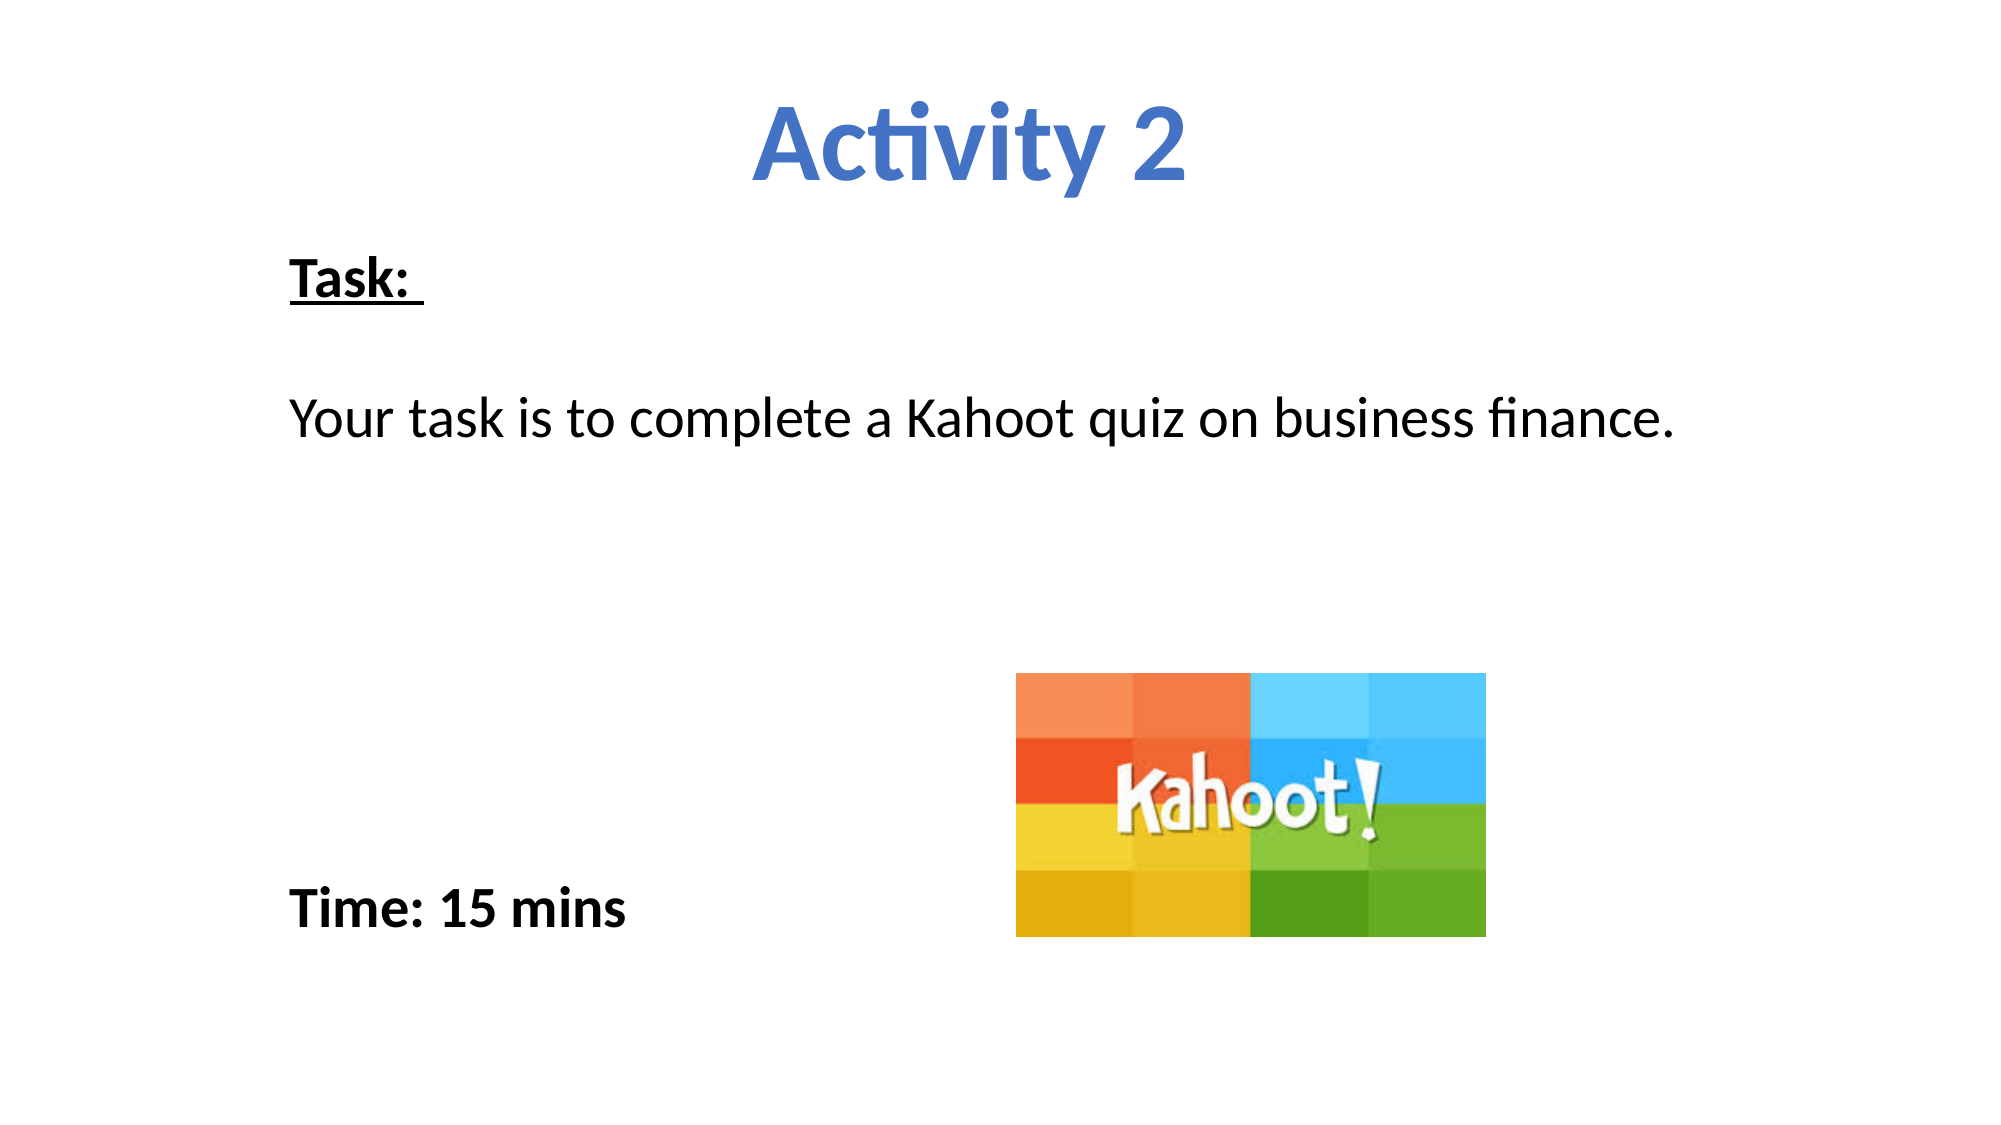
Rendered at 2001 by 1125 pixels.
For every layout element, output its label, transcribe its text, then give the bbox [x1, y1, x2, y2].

picture [1016, 673, 1486, 937]
text_box Activity 2 [737, 60, 1230, 211]
text_box Task: Your task is to complete a Kahoot quiz on business finance. Time: 15 mins [275, 231, 1693, 992]
